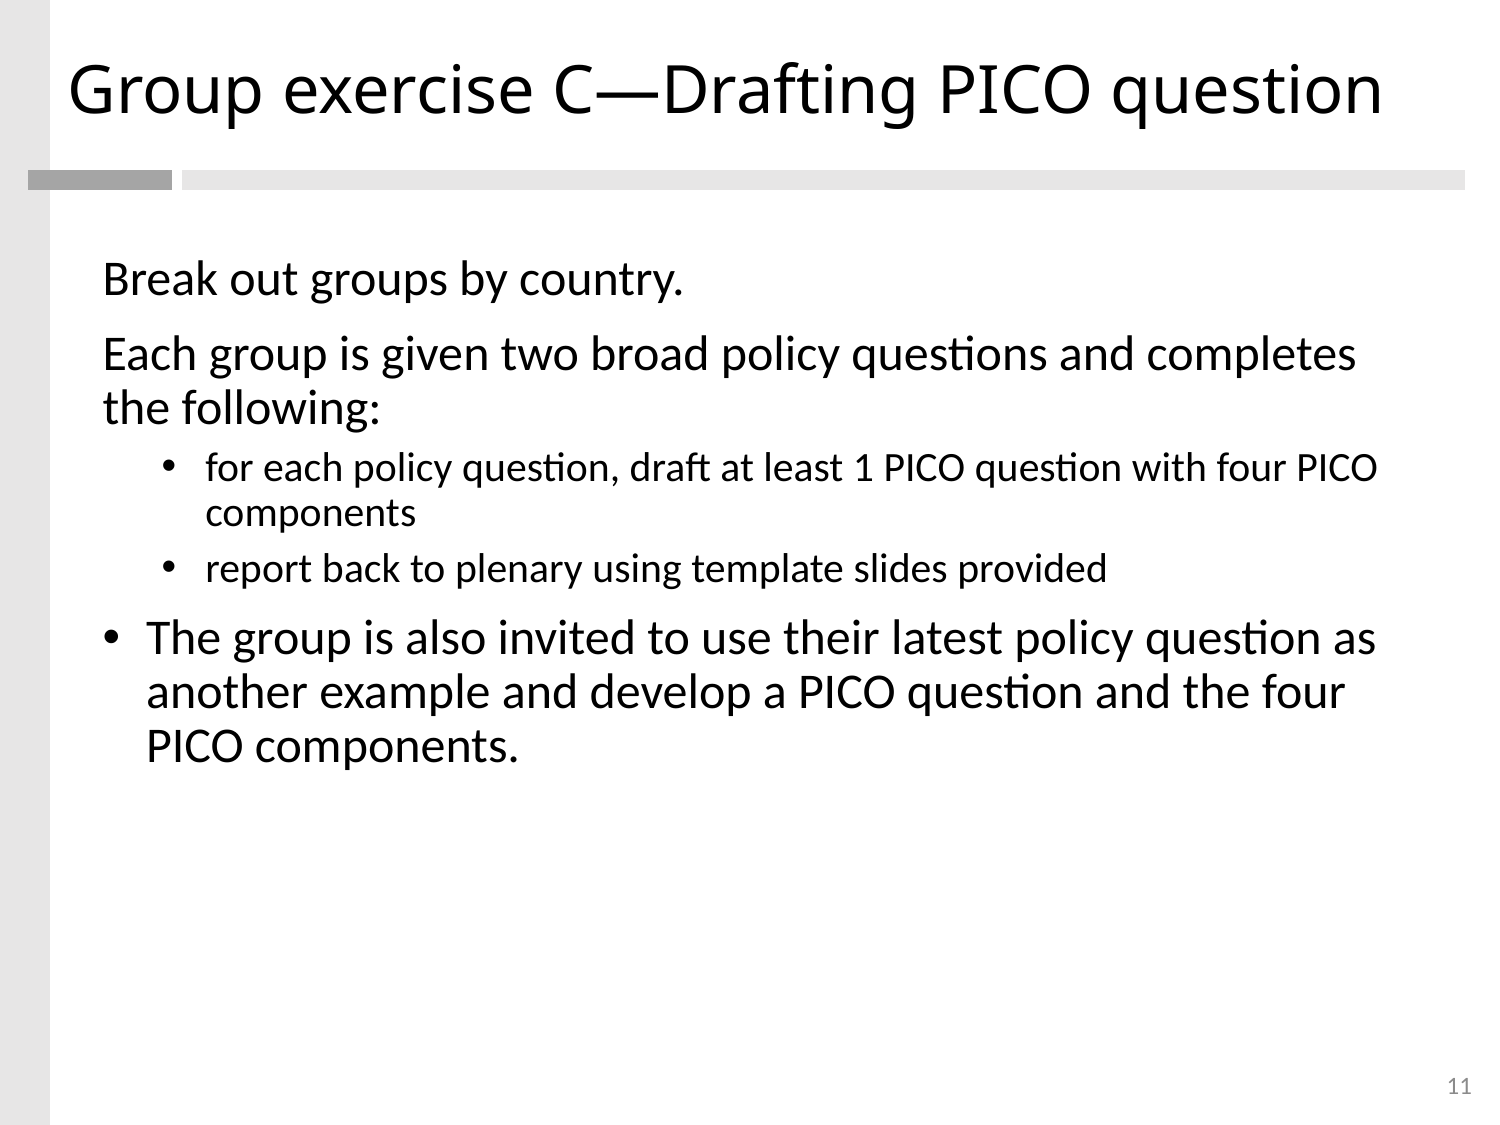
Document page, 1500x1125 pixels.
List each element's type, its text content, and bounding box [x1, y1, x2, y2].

title Group exercise C—Drafting PICO question [52, 23, 1488, 160]
list Break out groups by country. Each group is given two broad policy questions and completes the following: for each policy question, draft at least 1 PICO question with four PICO components report back to plenary using template slides provided The group is also invited to use their latest policy question as another example and develop a PICO question and the four PICO components. [87, 237, 1425, 1078]
slide_number 11 [1404, 1054, 1488, 1115]
